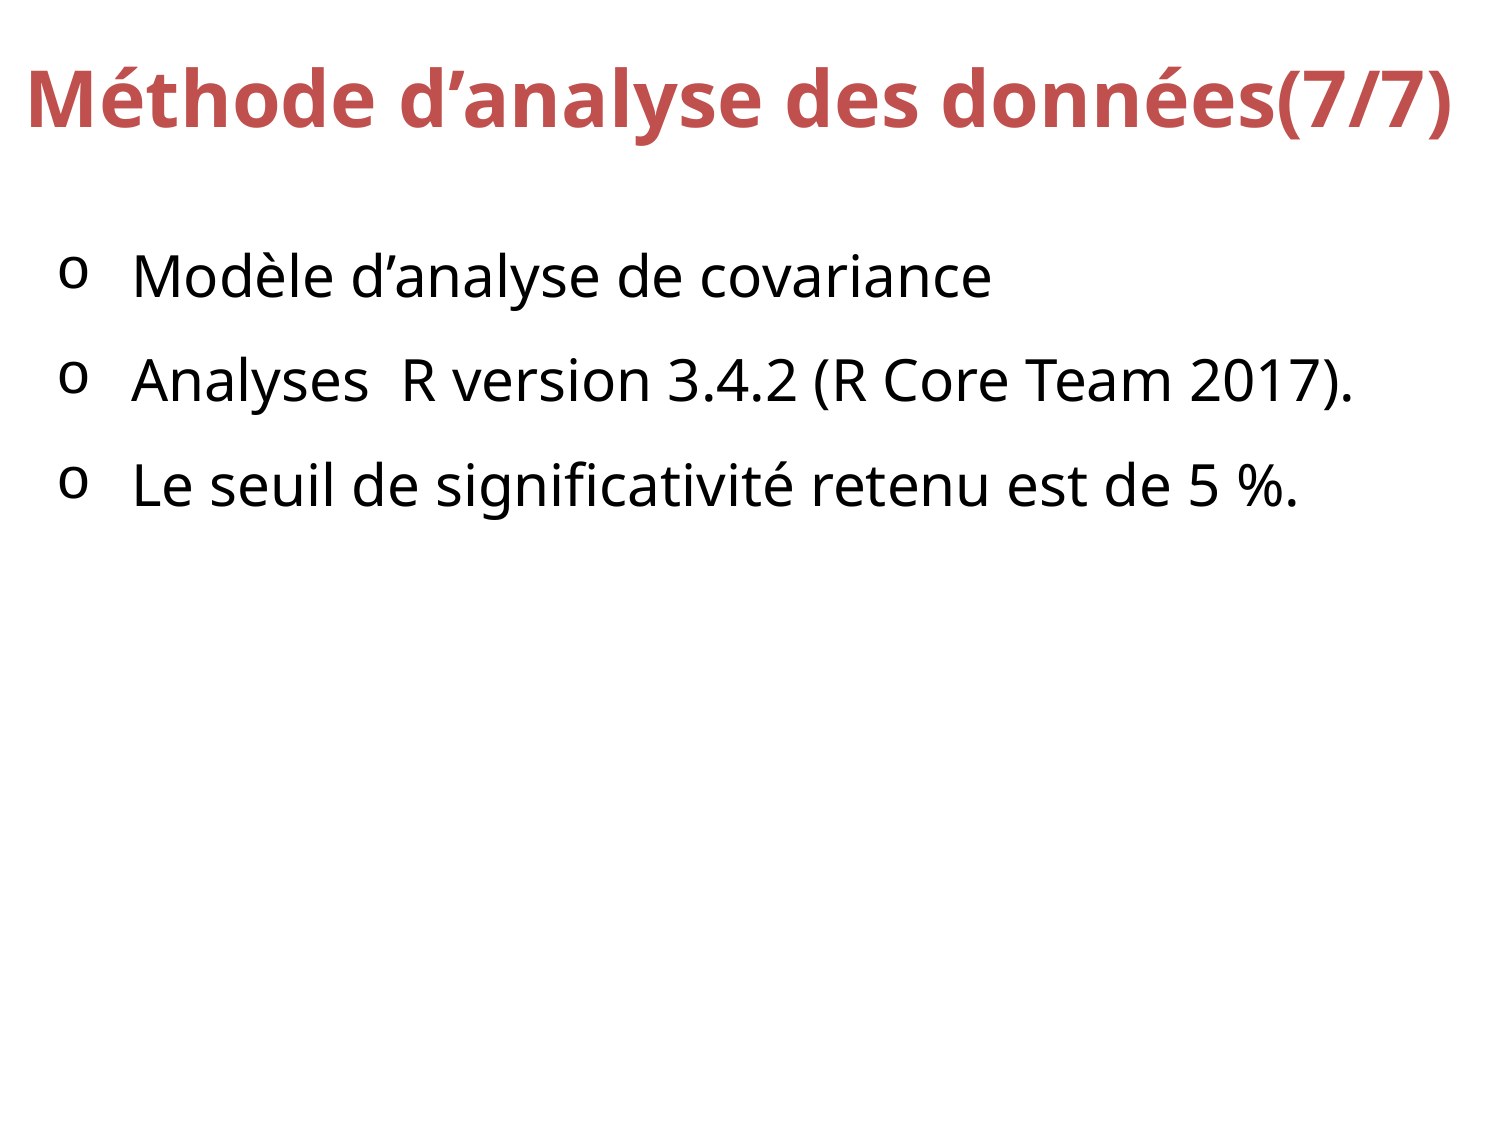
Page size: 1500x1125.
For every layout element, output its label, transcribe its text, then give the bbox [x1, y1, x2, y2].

text_box Modèle d’analyse de covariance Analyses R version 3.4.2 (R Core Team 2017). Le seuil de significativité retenu est de 5 %. [41, 196, 1424, 736]
title Méthode d’analyse des données(7/7) [0, 30, 1500, 161]
